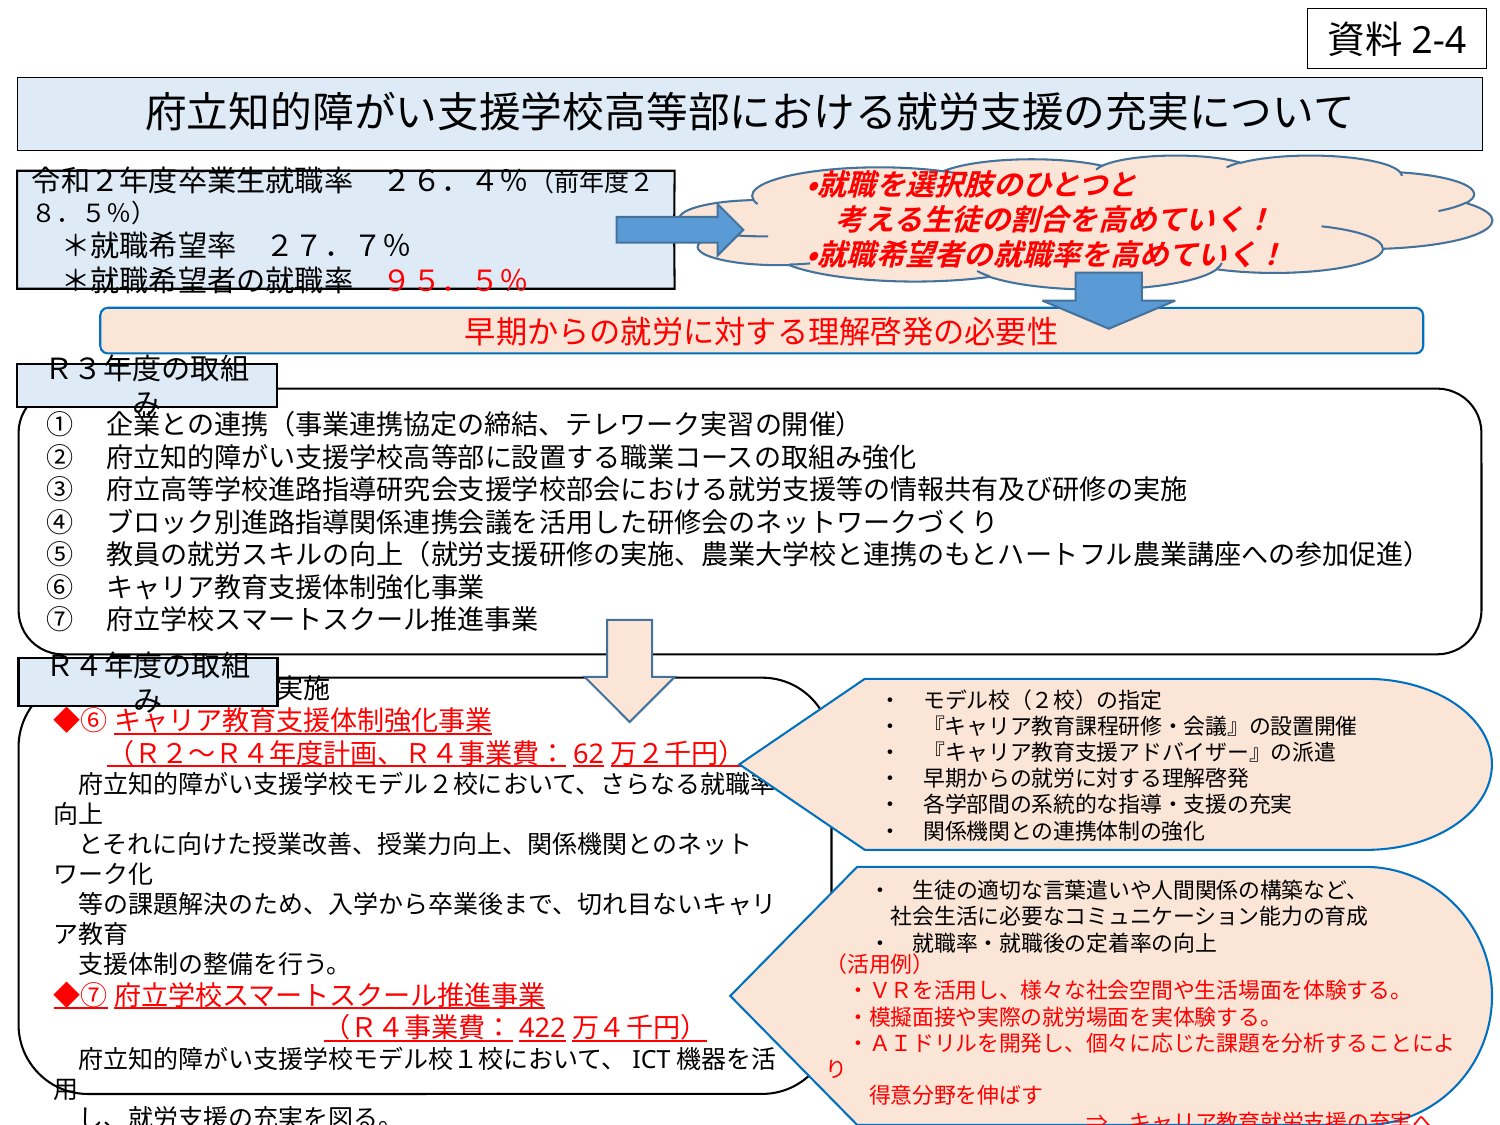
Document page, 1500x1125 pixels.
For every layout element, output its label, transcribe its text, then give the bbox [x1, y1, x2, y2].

text_box ◆①～⑤の確実な実施 ◆⑥キャリア教育支援体制強化事業 （Ｒ２～Ｒ４年度計画、Ｒ４事業費：62万２千円） 府立知的障がい支援学校モデル２校において、さらなる就職率向上 とそれに向けた授業改善、授業力向上、関係機関とのネットワーク化 等の課題解決のため、入学から卒業後まで、切れ目ないキャリア教育 支援体制の整備を行う。 ◆⑦府立学校スマートスクール推進事業 （Ｒ４事業費：422万４千円） 府立知的障がい支援学校モデル校１校において、ICT機器を活用 し、就労支援の充実を図る。 [17, 676, 833, 1096]
text_box [1447, 896, 1494, 1051]
text_box 早期からの就労に対する理解啓発の必要性 [99, 306, 1425, 355]
text_box （活用例） ・ＶＲを活用し、様々な社会空間や生活場面を体験する。 ・模擬面接や実際の就労場面を実体験する。 ・ＡＩドリルを開発し、個々に応じた課題を分析することにより 得意分野を伸ばす ⇒ キャリア教育就労支援の充実へ [810, 943, 1481, 1125]
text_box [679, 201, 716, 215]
text_box ① 企業との連携（事業連携協定の締結、テレワーク実習の開催） ② 府立知的障がい支援学校高等部に設置する職業コースの取組み強化 ③ 府立高等学校進路指導研究会支援学校部会における就労支援等の情報共有及び研修の実施 ④ ブロック別進路指導関係連携会議を活用した研修会のネットワークづくり ⑤ 教員の就労スキルの向上（就労支援研修の実施、農業大学校と連携のもとハートフル農業講座への参加促進） ⑥ キャリア教育支援体制強化事業 ⑦ 府立学校スマートスクール推進事業 [17, 387, 1483, 656]
text_box [737, 692, 843, 837]
text_box ・ モデル校（２校）の指定 ・ 『キャリア教育課程研修・会議』の設置開催 ・ 『キャリア教育支援アドバイザー』の派遣 ・ 早期からの就労に対する理解啓発 ・ 各学部間の系統的な指導・支援の充実 ・ 関係機関との連携体制の強化 [843, 678, 1375, 851]
text_box [864, 677, 1494, 851]
text_box ・就職を選択肢のひとつと 考える生徒の割合を高めていく！ ・就職希望者の就職率を高めていく！ [696, 154, 1494, 291]
text_box Ｒ４年度の取組み [17, 657, 279, 707]
text_box 令和２年度卒業生就職率 ２６．４％（前年度２８．５％） ＊就職希望率 ２７．７％ ＊就職希望者の就職率 ９５．５％ [16, 169, 676, 290]
text_box Ｒ３年度の取組み [16, 363, 278, 408]
text_box [582, 618, 678, 724]
text_box [1042, 271, 1176, 330]
text_box [728, 865, 1394, 1079]
text_box [615, 201, 745, 258]
title 府立知的障がい支援学校高等部における就労支援の充実について [17, 77, 1483, 151]
text_box 資料2-4 [1307, 8, 1487, 69]
text_box ・ 生徒の適切な言葉遣いや人間関係の構築など、 社会生活に必要なコミュニケーション能力の育成 ・ 就職率・就職後の定着率の向上 [854, 869, 1447, 943]
